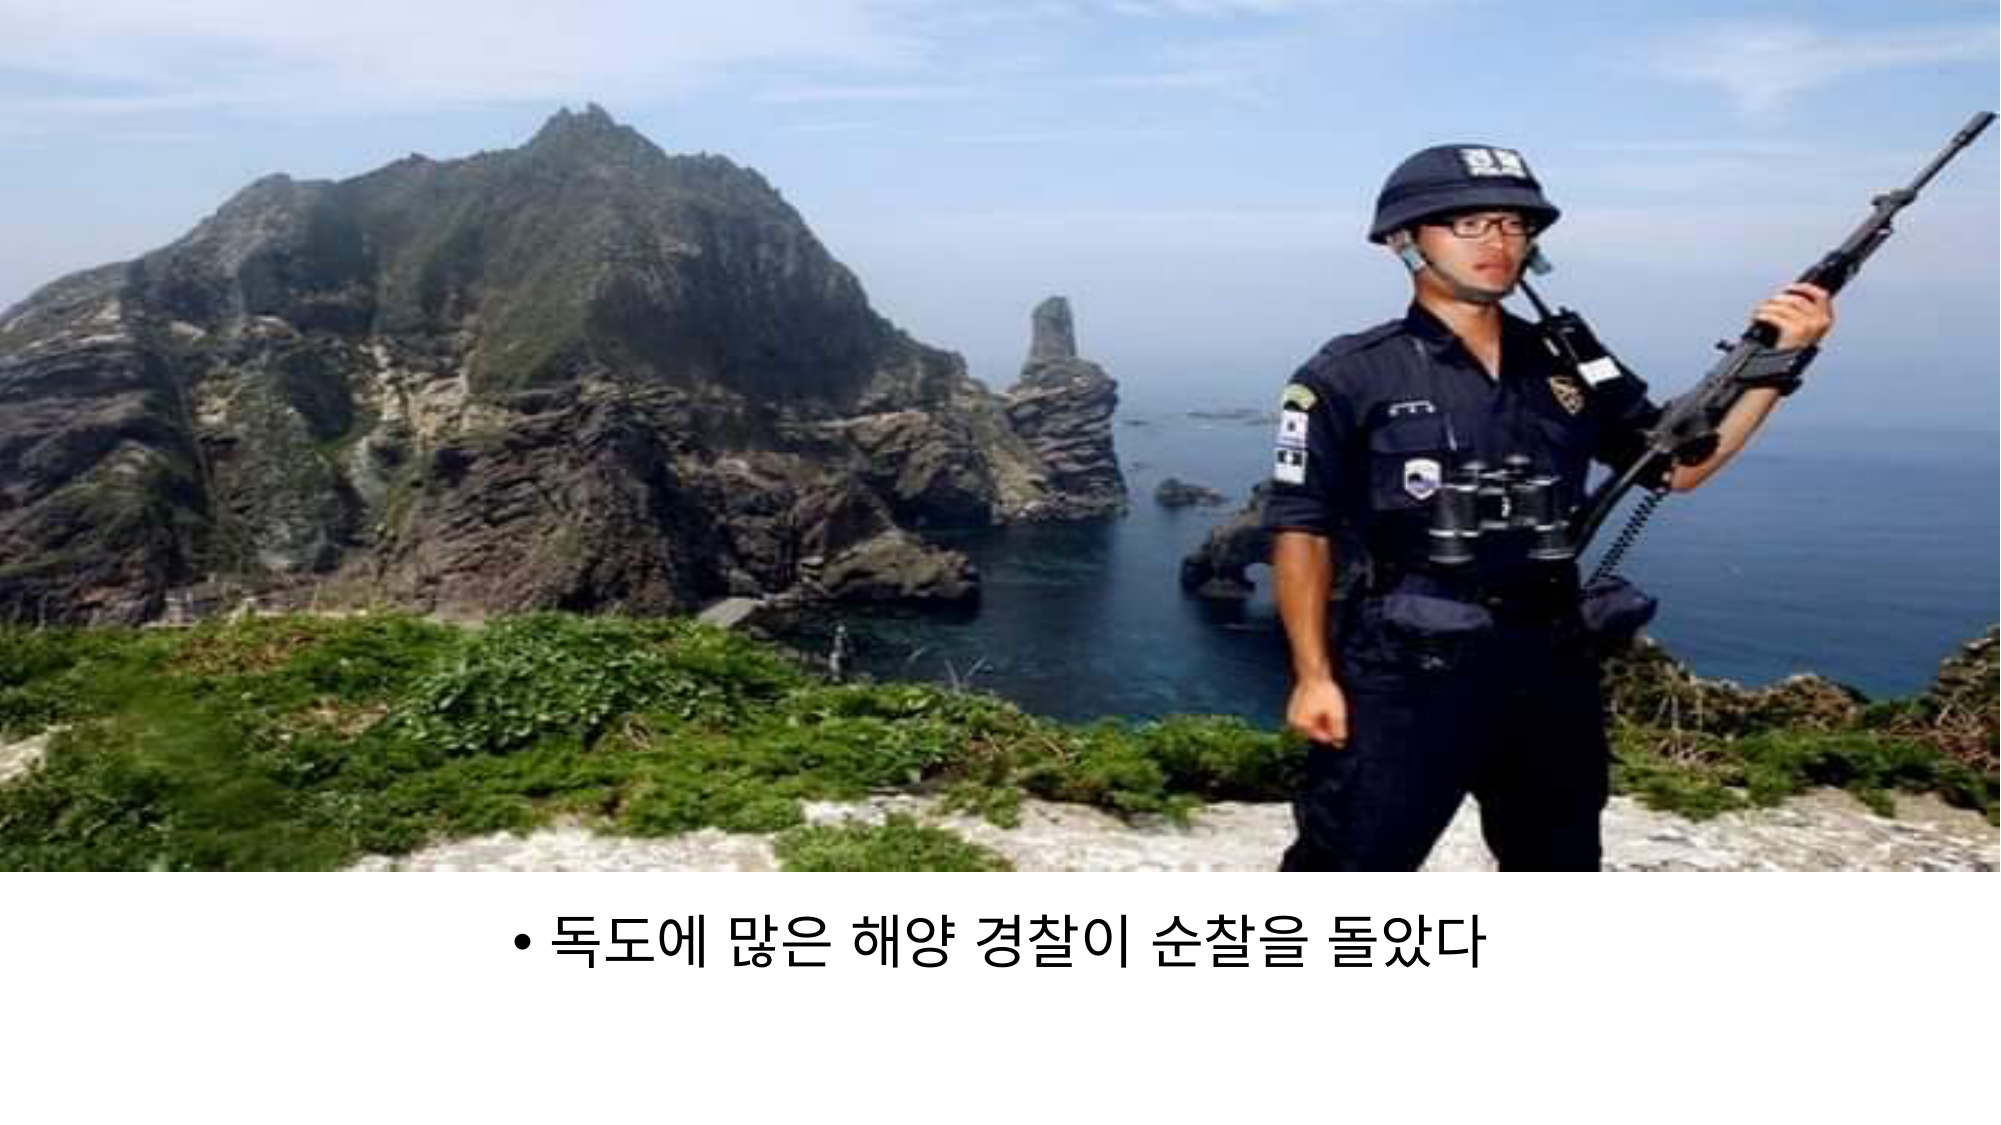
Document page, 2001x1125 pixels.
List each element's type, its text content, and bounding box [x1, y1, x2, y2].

picture [0, 0, 2000, 872]
list 독도에 많은 해양 경찰이 순찰을 돌았다 [0, 905, 2000, 1125]
